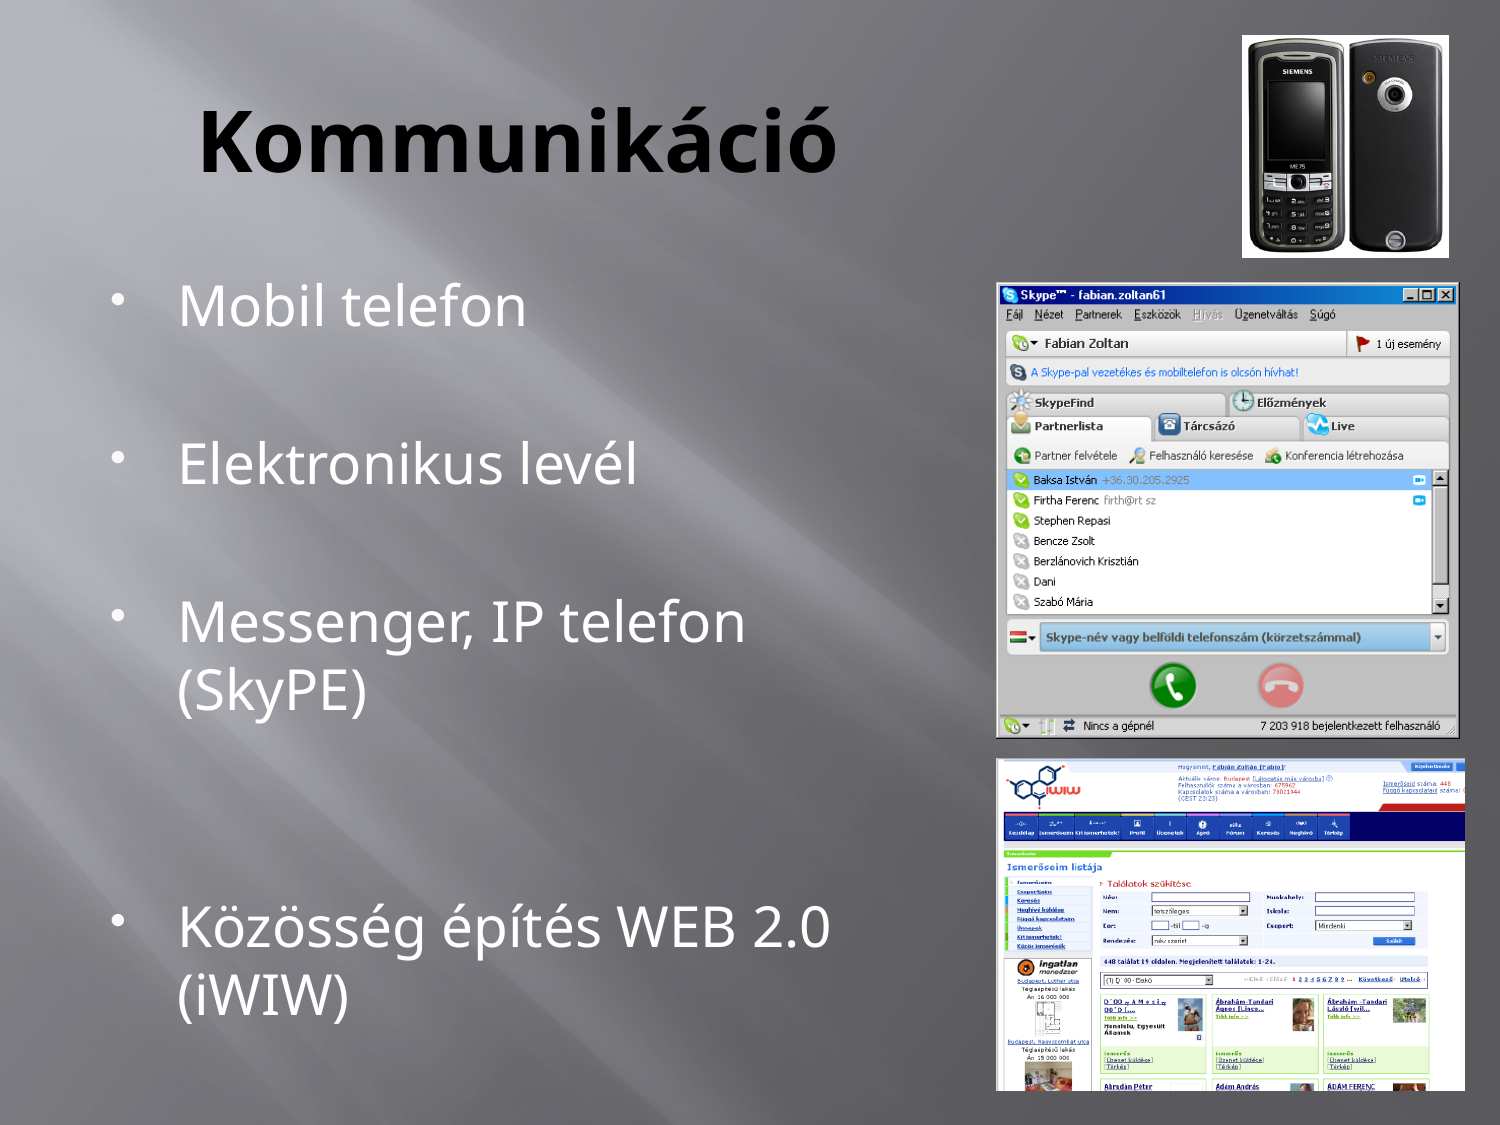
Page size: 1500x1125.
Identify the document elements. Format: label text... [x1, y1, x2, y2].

list Mobil telefon Elektronikus levél Messenger, IP telefon (SkyPE) Közösség építés WEB 2.0 (iWIW) [74, 262, 880, 1036]
picture [995, 282, 1460, 739]
picture [995, 758, 1465, 1091]
title Kommunikáció [75, 45, 961, 233]
picture [1241, 34, 1449, 258]
